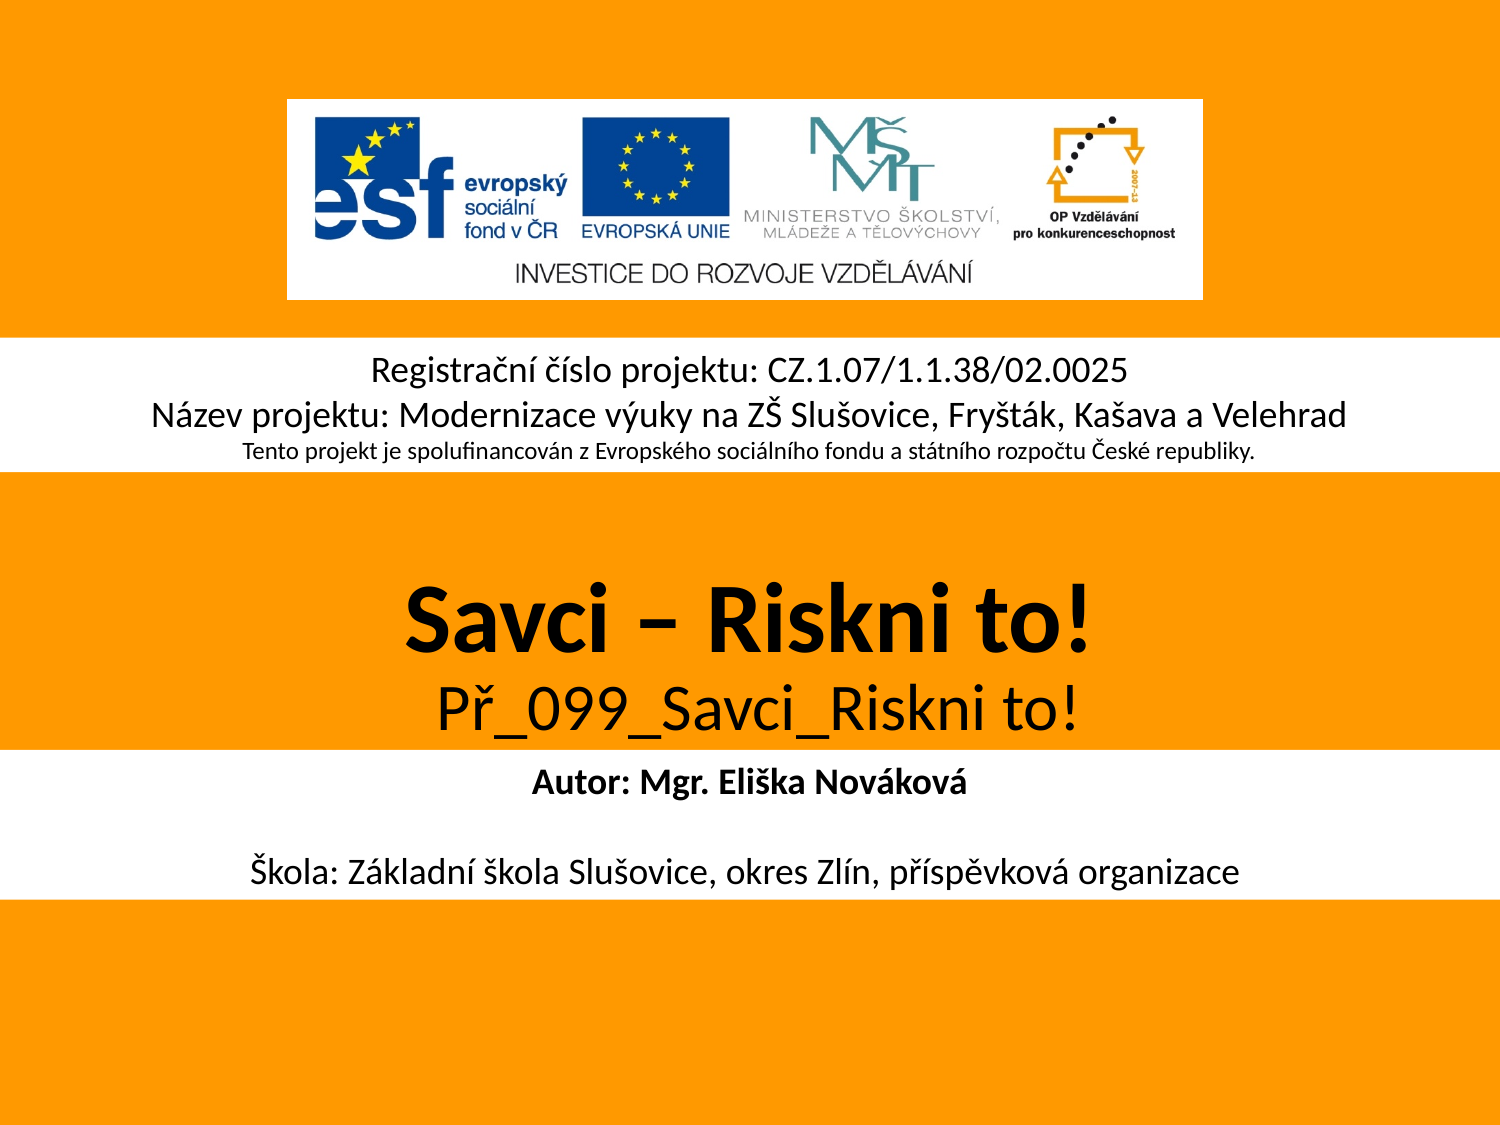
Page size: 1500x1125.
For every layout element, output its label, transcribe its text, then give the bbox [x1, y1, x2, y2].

picture [287, 99, 1203, 300]
text_box Př_099_Savci_Riskni to! [421, 656, 1102, 751]
text_box Registrační číslo projektu: CZ.1.07/1.1.38/02.0025 Název projektu: Modernizace výuky na ZŠ Slušovice, Fryšták, Kašava a Velehrad Tento projekt je spolufinancován z Evropského sociálního fondu a státního rozpočtu České republiky. [0, 337, 1500, 473]
text_box Autor: Mgr. Eliška Nováková Škola: Základní škola Slušovice, okres Zlín, příspěvková organizace [0, 749, 1500, 900]
title Savci – Riskni to! [112, 537, 1388, 688]
